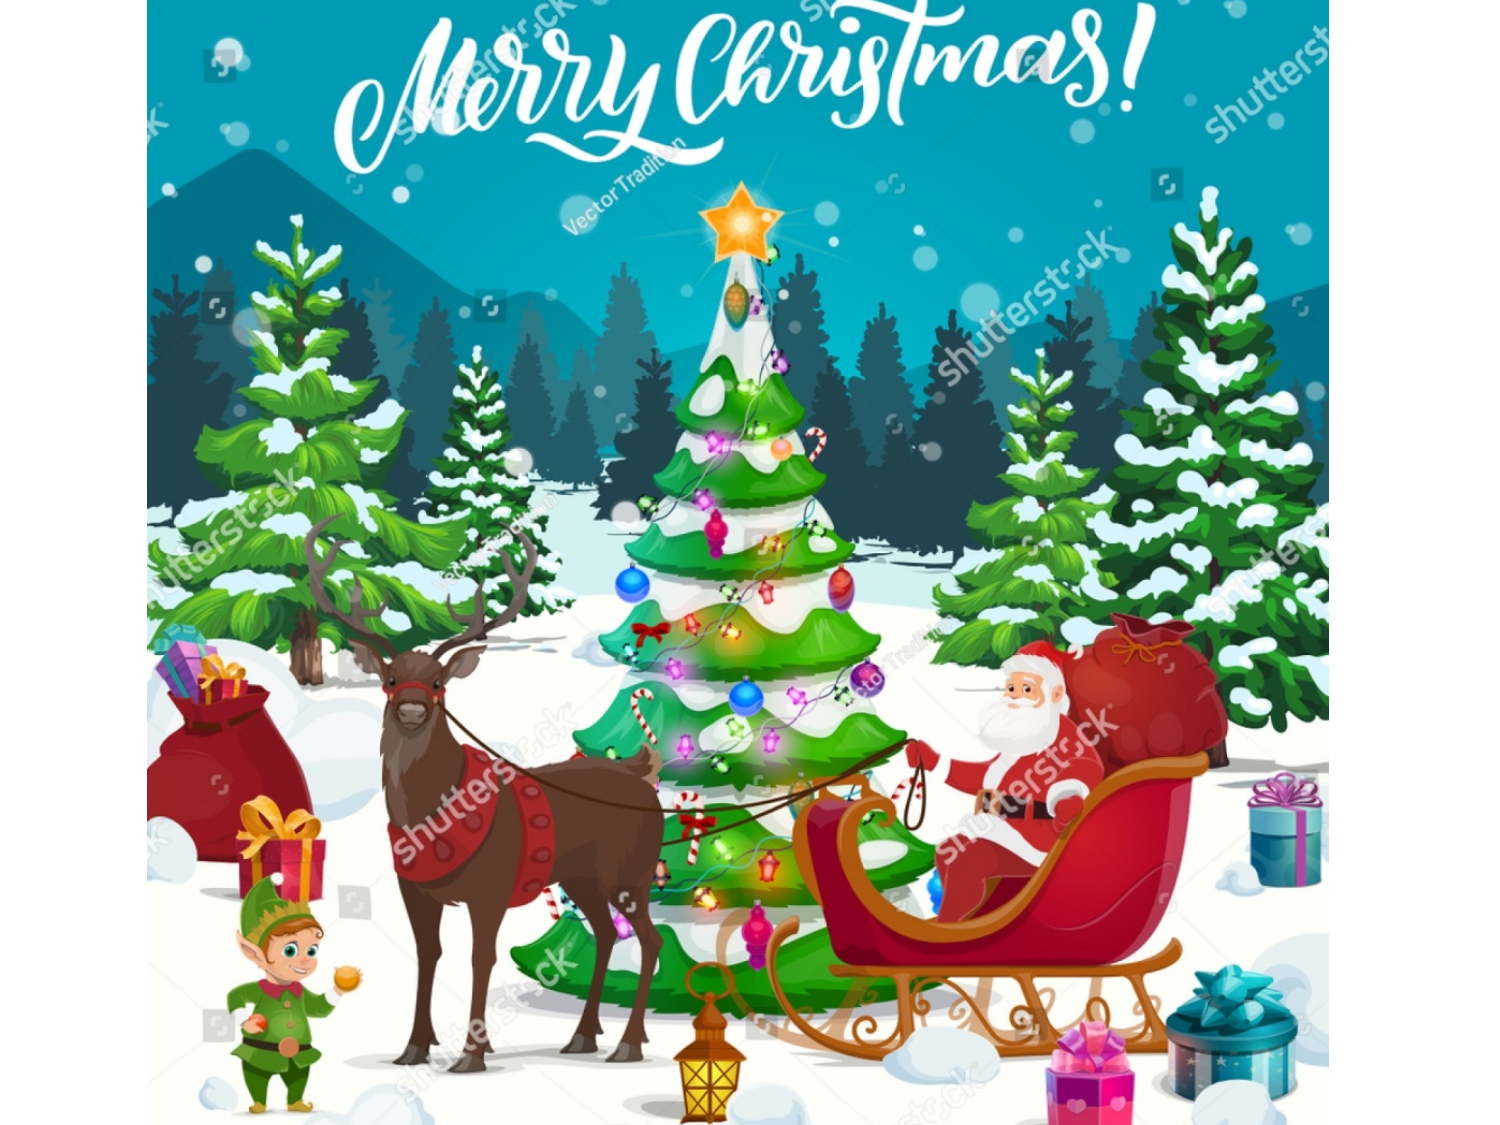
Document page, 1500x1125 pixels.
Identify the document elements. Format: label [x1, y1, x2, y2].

list [147, 0, 1329, 1125]
